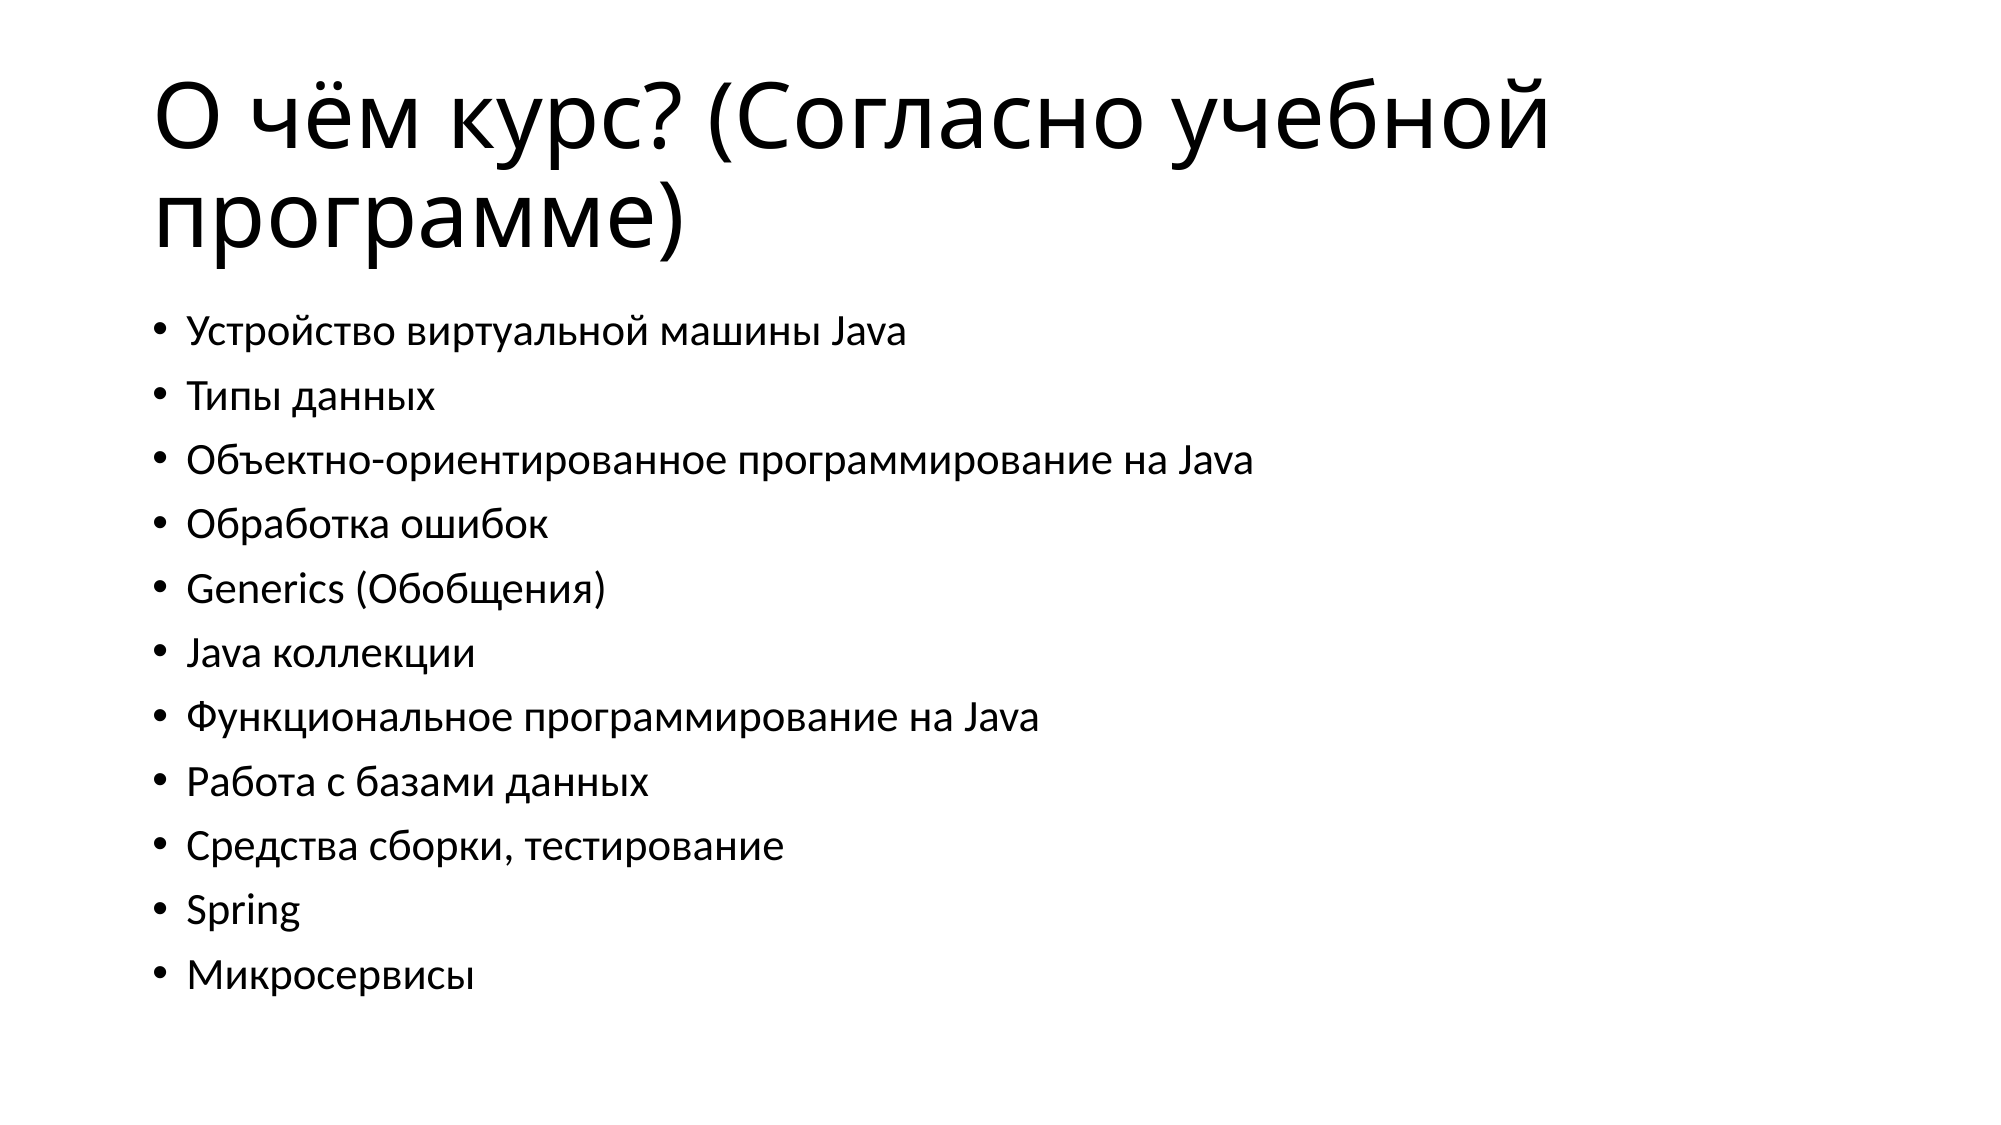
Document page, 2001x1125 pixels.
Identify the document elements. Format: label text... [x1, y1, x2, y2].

list Устройство виртуальной машины Java Типы данных Объектно-ориентированное программирование на Java Обработка ошибок Generics (Обобщения) Java коллекции Функциональное программирование на Java Работа с базами данных Средства сборки, тестирование Spring Микросервисы [137, 299, 1863, 1014]
title О чём курс? (Согласно учебной программе) [137, 59, 1863, 278]
